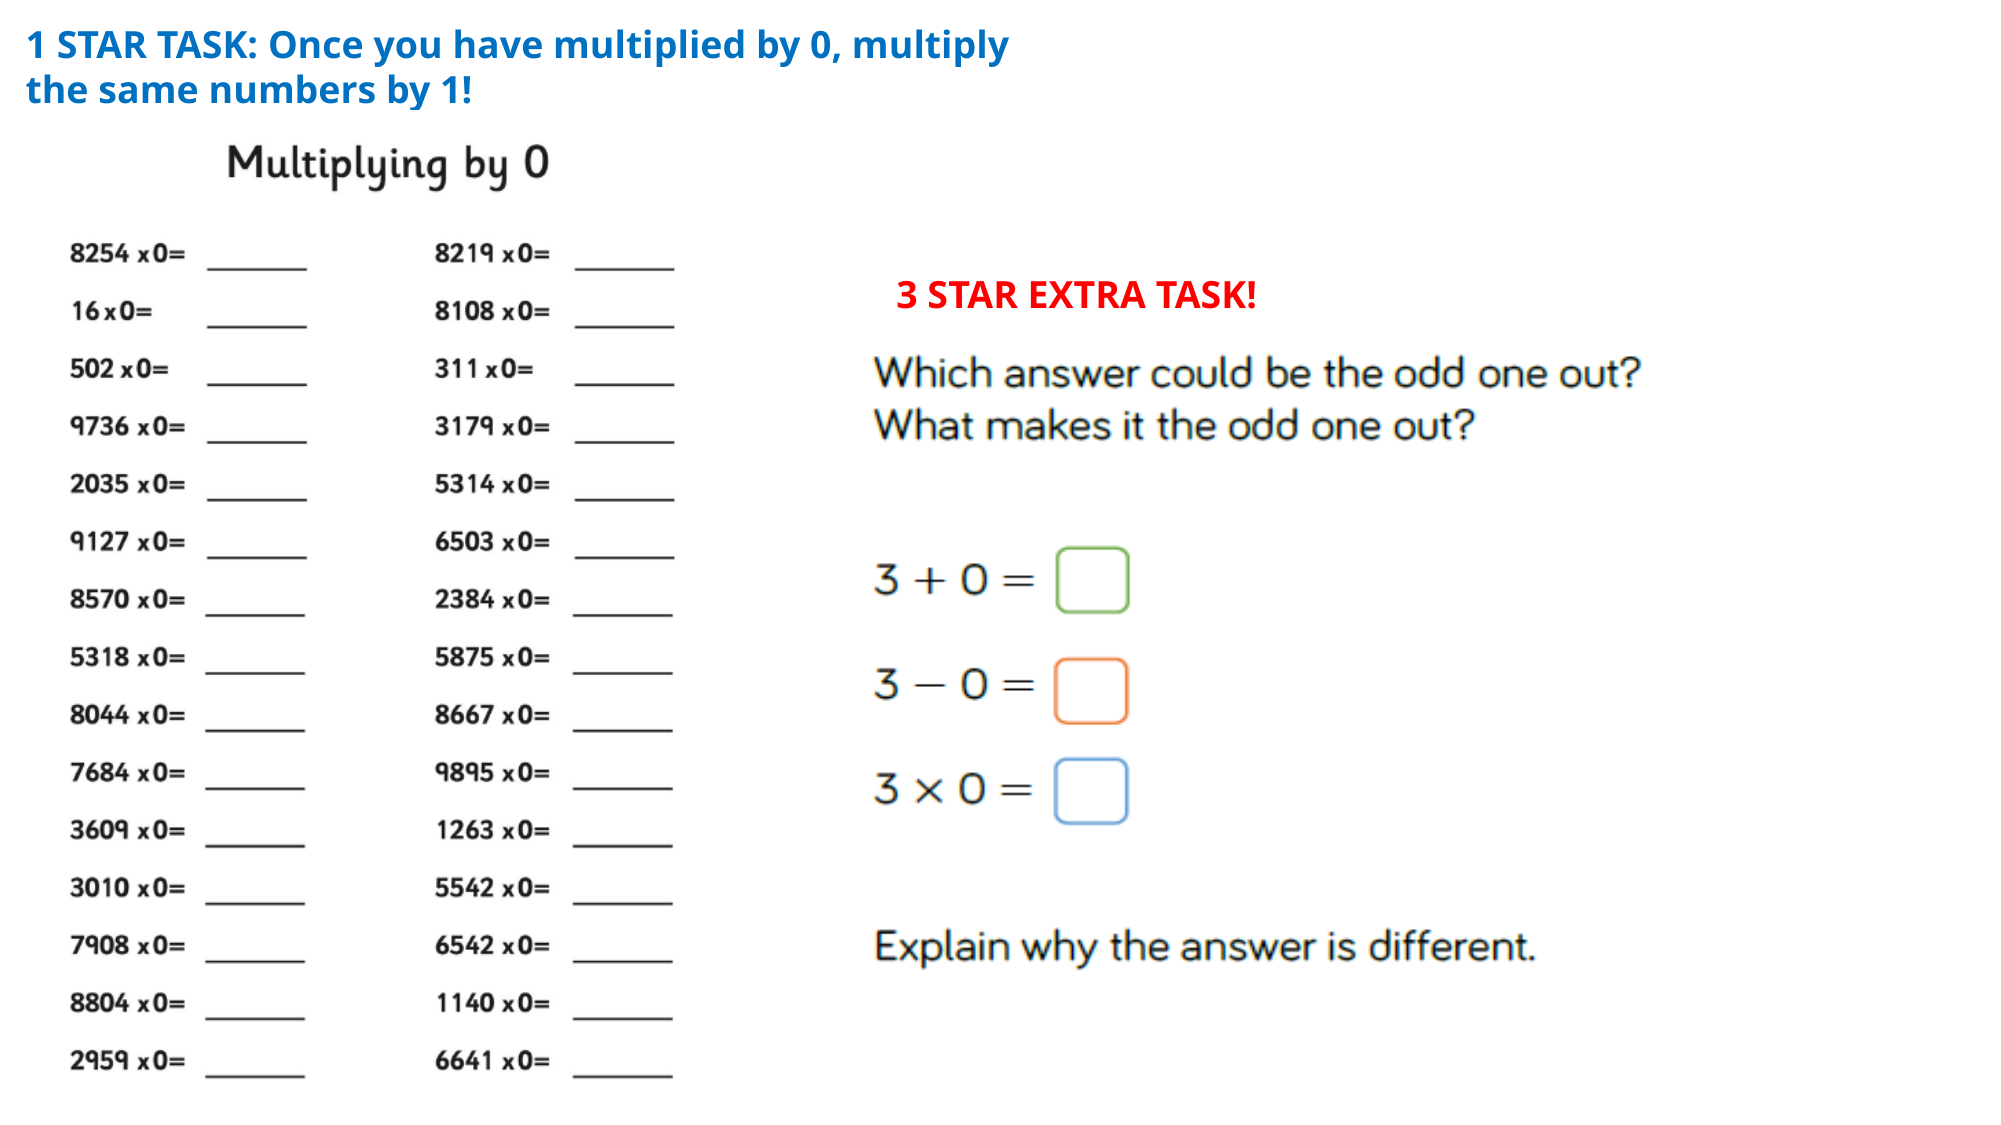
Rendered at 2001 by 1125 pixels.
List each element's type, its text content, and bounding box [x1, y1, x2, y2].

picture [10, 110, 757, 1097]
picture [860, 345, 1675, 1067]
text_box 3 STAR EXTRA TASK! [881, 263, 1410, 324]
text_box 1 STAR TASK: Once you have multiplied by 0, multiply the same numbers by 1! [10, 13, 1067, 119]
